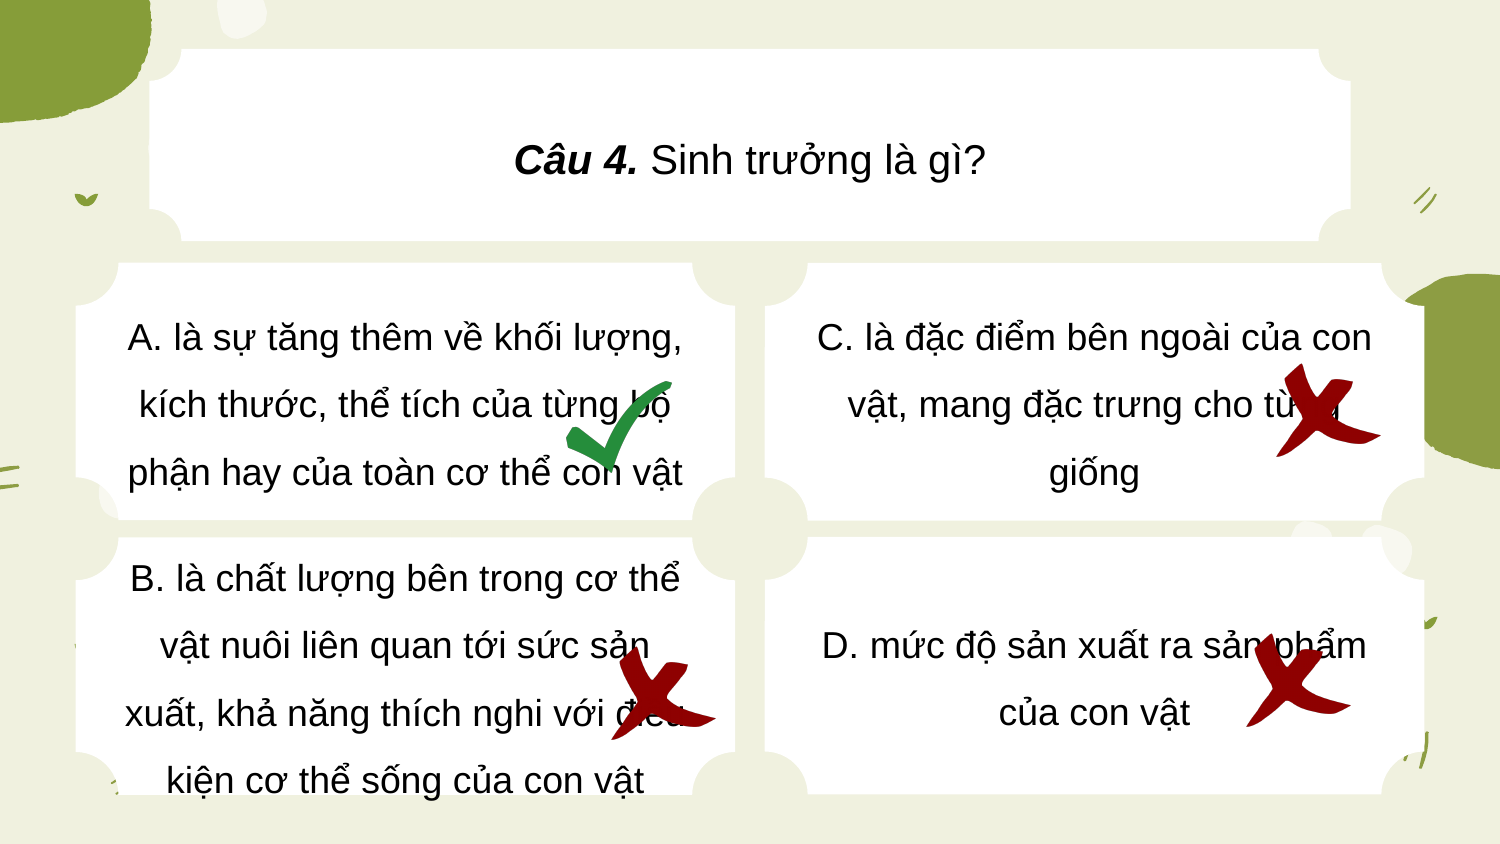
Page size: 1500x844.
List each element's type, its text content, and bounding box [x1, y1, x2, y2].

picture [565, 381, 672, 474]
text_box Câu 4. Sinh trưởng là gì? [147, 46, 1353, 244]
text_box A. là sự tăng thêm về khối lượng, kích thước, thể tích của từng bộ phận hay của toàn cơ thể con vật [73, 260, 738, 523]
picture [1245, 633, 1351, 728]
text_box D. mức độ sản xuất ra sản phẩm của con vật [762, 534, 1427, 797]
text_box C. là đặc điểm bên ngoài của con vật, mang đặc trưng cho từng giống [762, 260, 1427, 523]
text_box B. là chất lượng bên trong cơ thể vật nuôi liên quan tới sức sản xuất, khả năng thích nghi với điều kiện cơ thể sống của con vật [73, 535, 738, 797]
picture [1275, 363, 1381, 457]
picture [611, 646, 717, 740]
